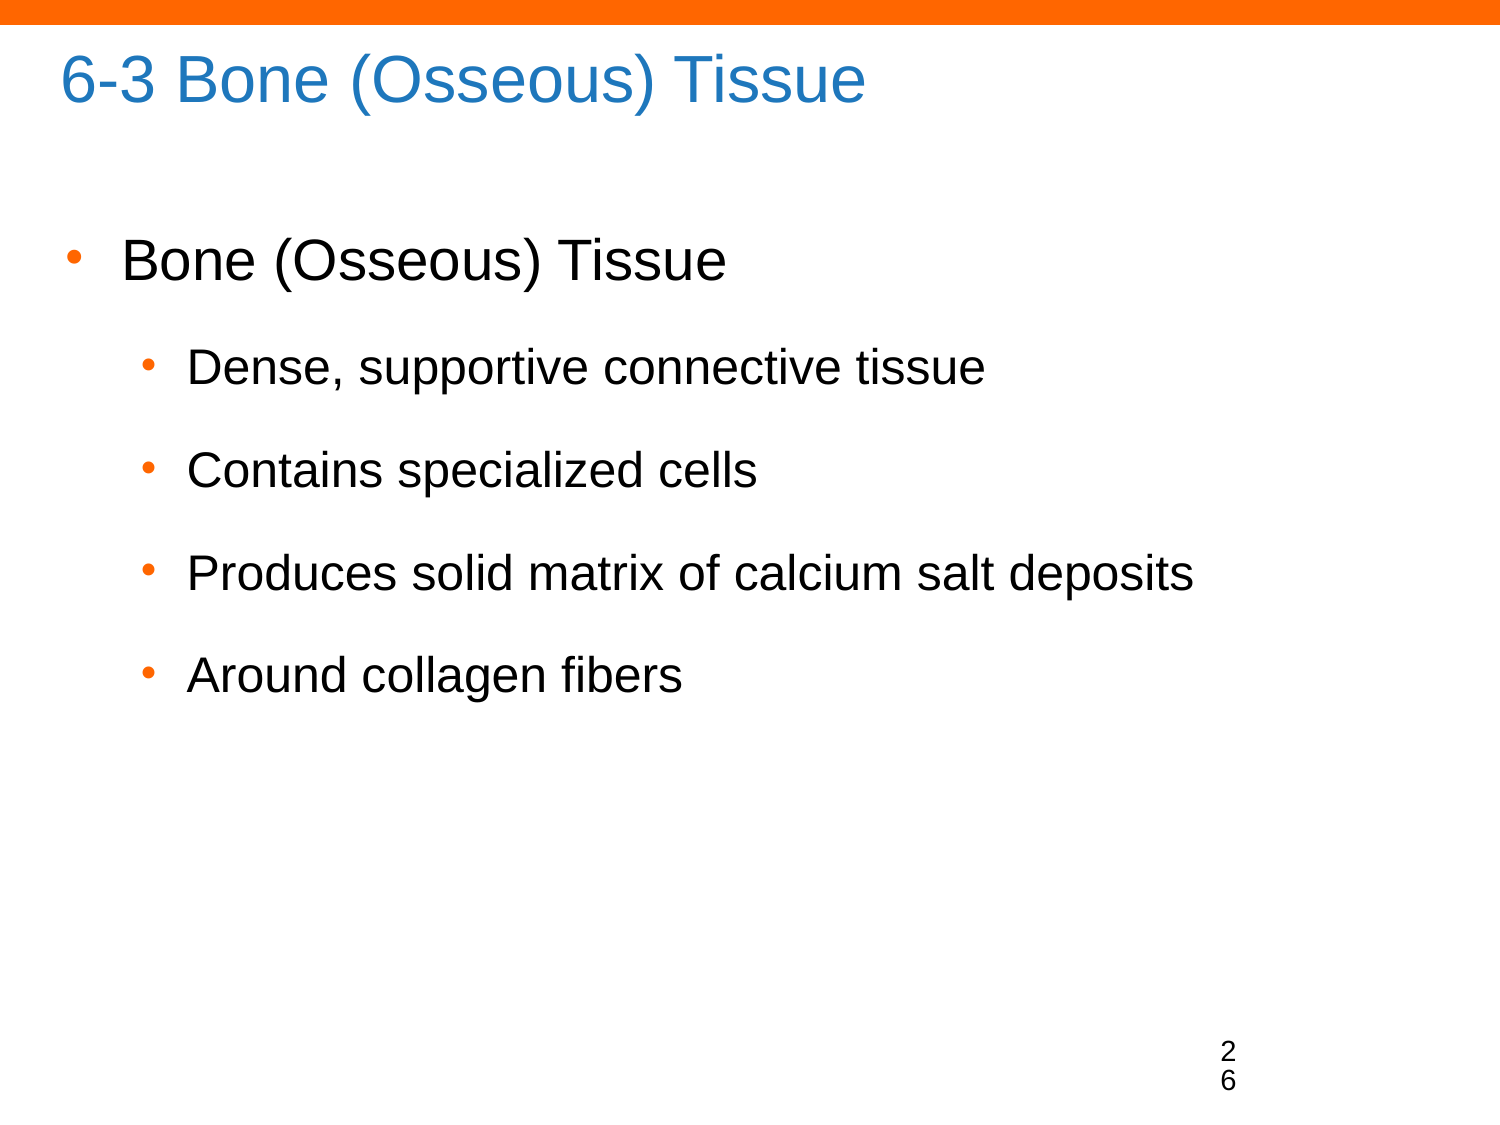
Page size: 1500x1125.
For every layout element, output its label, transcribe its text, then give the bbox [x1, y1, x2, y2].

title 6-3 Bone (Osseous) Tissue [45, 25, 1500, 153]
slide_number 26 [1204, 1024, 1258, 1076]
text_box [0, 0, 1500, 25]
list Bone (Osseous) Tissue Dense, supportive connective tissue Contains specialized cells Produces solid matrix of calcium salt deposits Around collagen fibers [49, 178, 1401, 1125]
